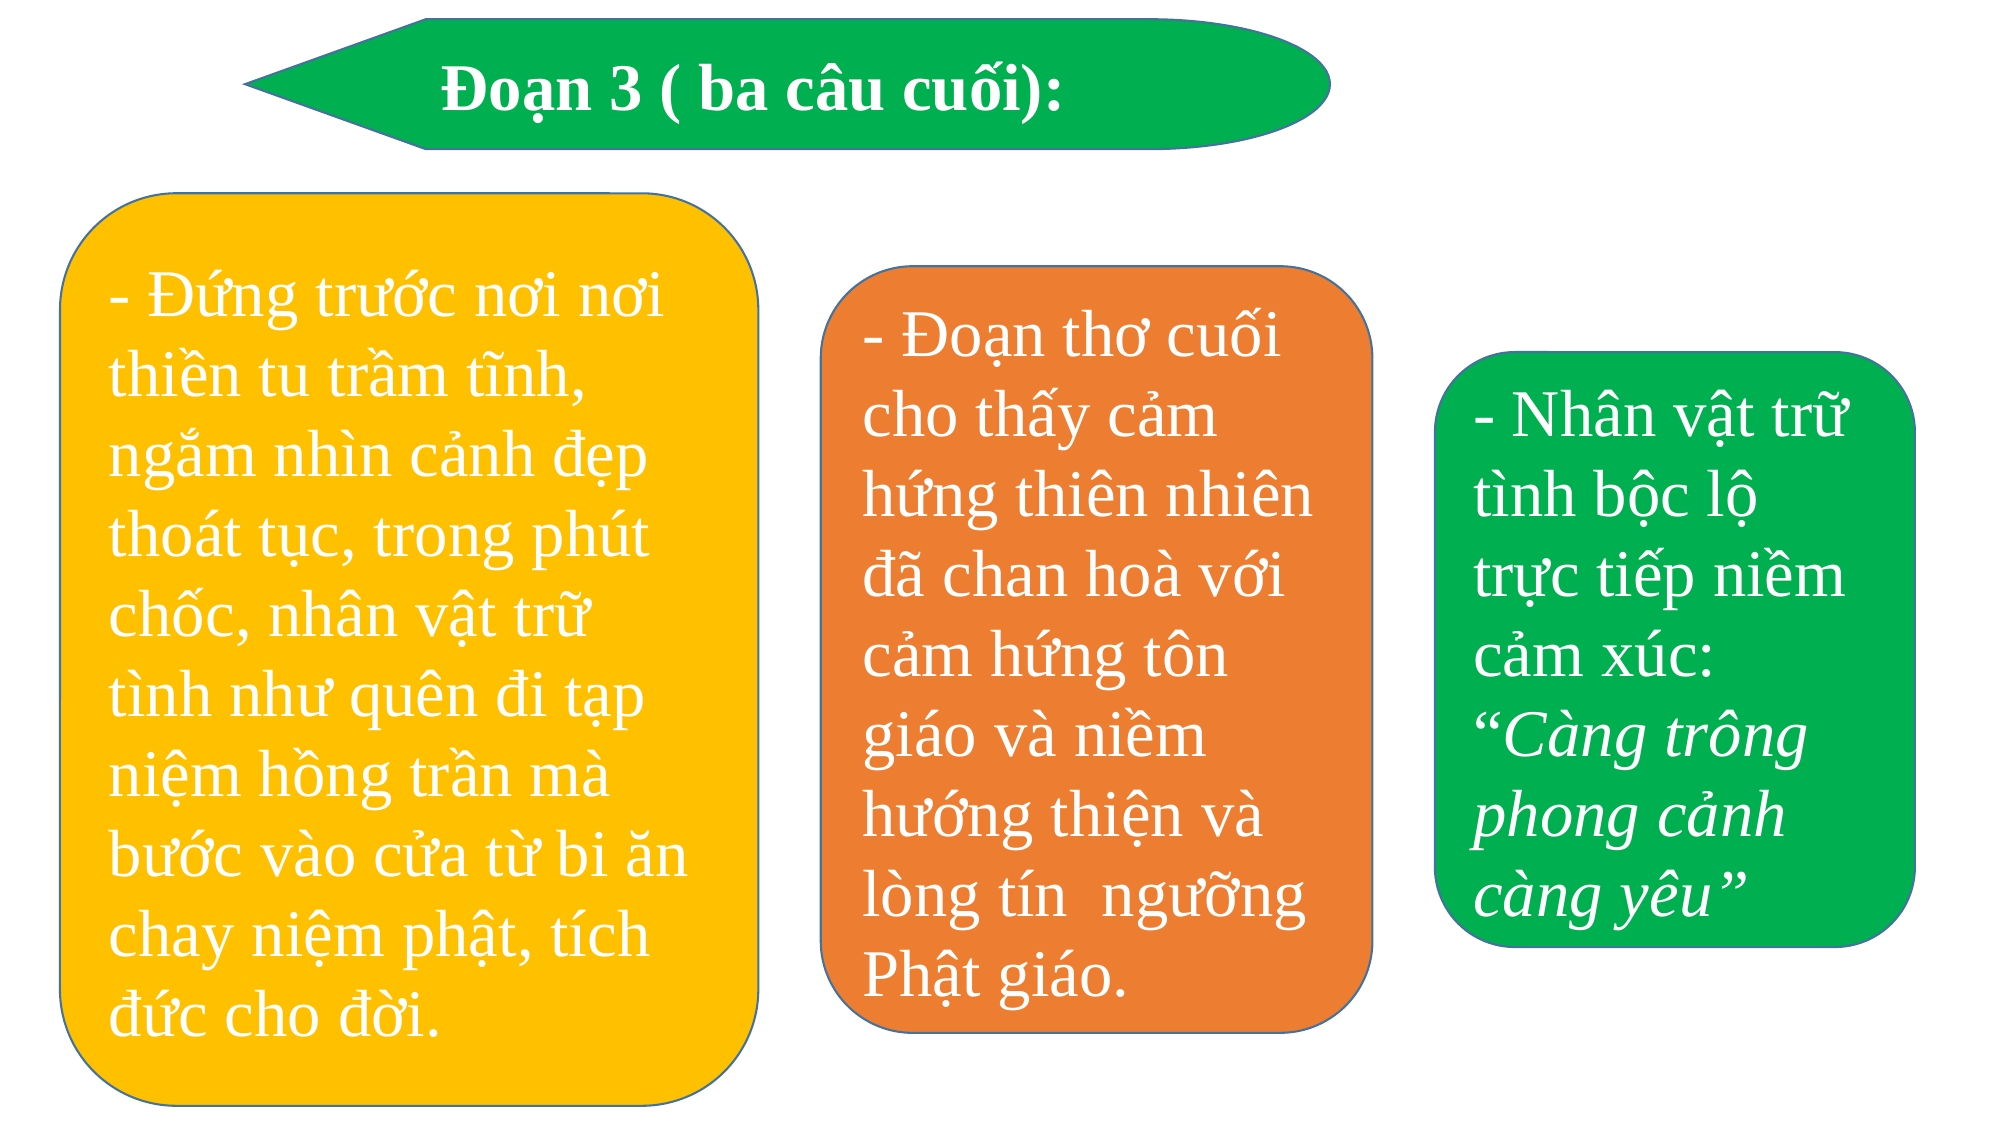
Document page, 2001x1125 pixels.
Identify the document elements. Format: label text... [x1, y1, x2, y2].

text_box - Đoạn thơ cuối cho thấy cảm hứng thiên nhiên đã chan hoà với cảm hứng tôn giáo và niềm hướng thiện và lòng tín ngưỡng Phật giáo. [819, 265, 1374, 1034]
text_box - Nhân vật trữ tình bộc lộ trực tiếp niềm cảm xúc: “Càng trông phong cảnh càng yêu” [1433, 350, 1916, 949]
text_box - Đứng trước nơi nơi thiền tu trầm tĩnh, ngắm nhìn cảnh đẹp thoát tục, trong phút chốc, nhân vật trữ tình như quên đi tạp niệm hồng trần mà bước vào cửa từ bi ăn chay niệm phật, tích đức cho đời. [58, 192, 760, 1107]
text_box Đoạn 3 ( ba câu cuối): [241, 18, 1332, 151]
